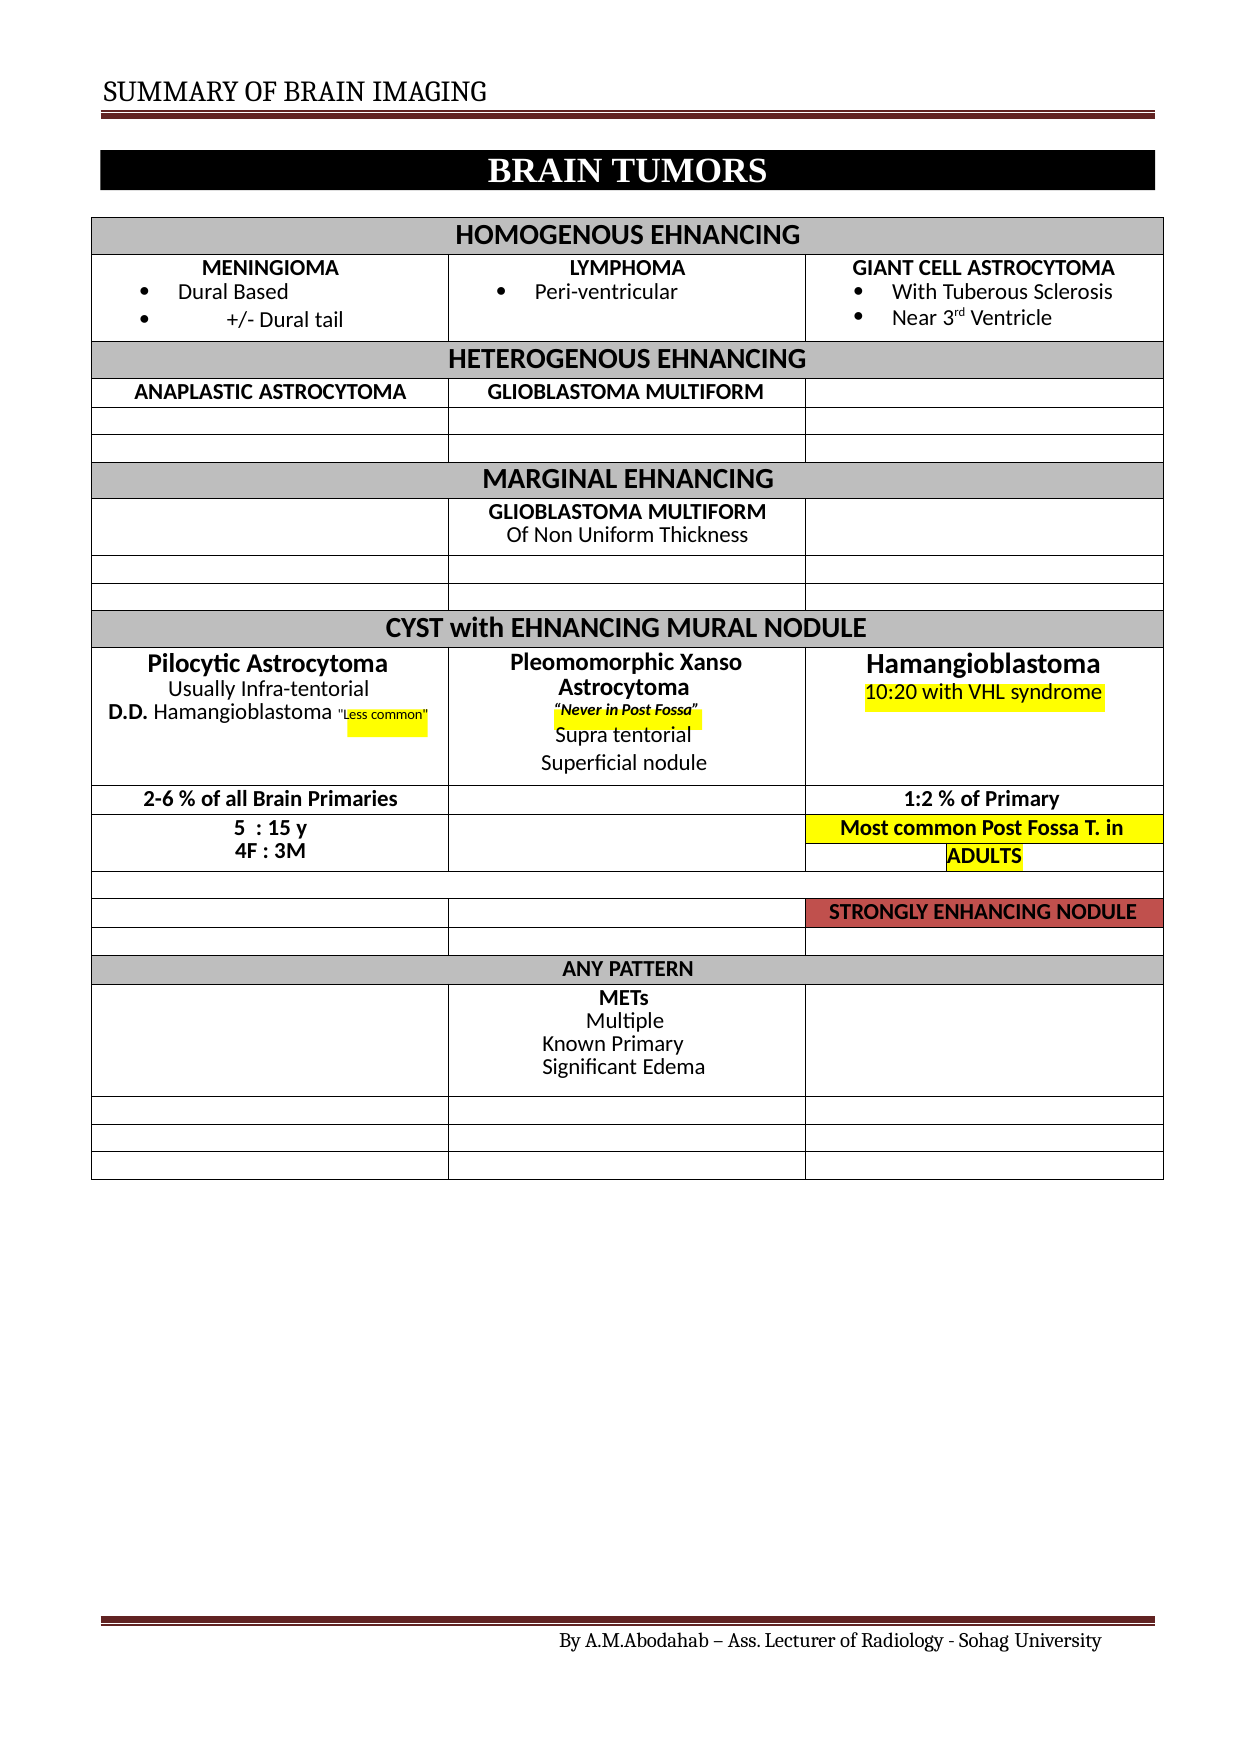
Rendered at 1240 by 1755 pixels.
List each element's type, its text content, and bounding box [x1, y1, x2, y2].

table_cell [92, 556, 448, 583]
table_cell [1023, 844, 1163, 871]
table_cell [806, 1152, 1163, 1179]
table_cell Pleomomorphic Xanso Astrocytoma “Never in Post Fossa” Supra tentorial Superficial nodule [449, 648, 805, 785]
table_cell [92, 1152, 448, 1179]
table_cell [806, 408, 1163, 434]
table_cell [92, 408, 448, 434]
table_cell 2-6 % of all Brain Primaries [92, 786, 448, 814]
footer By A.M.Abodahab – Ass. Lecturer of Radiology - Sohag University [557, 1625, 1145, 1755]
table_cell 5 : 15 y 4F : 3M [92, 815, 448, 871]
table_cell [449, 899, 805, 927]
table_cell CYST with EHNANCING MURAL NODULE [92, 611, 1163, 647]
table_cell [806, 985, 1163, 1096]
table_cell [449, 408, 805, 434]
table_cell ADULTS [947, 844, 1023, 871]
table_cell [92, 584, 448, 610]
table_cell [449, 556, 805, 583]
table_cell ANAPLASTIC ASTROCYTOMA [92, 379, 448, 407]
table_cell [806, 844, 946, 871]
table_cell [449, 584, 805, 610]
table_cell [806, 379, 1163, 407]
table_cell [449, 1125, 805, 1151]
table_cell [806, 499, 1163, 555]
table_cell [92, 899, 448, 927]
table_cell [92, 985, 448, 1096]
table_cell [449, 786, 805, 814]
table_cell [806, 928, 1163, 955]
table_cell GLIOBLASTOMA MULTIFORM [449, 379, 805, 407]
table_cell LYMPHOMA Peri-ventricular [449, 255, 805, 341]
table_cell [449, 1152, 805, 1179]
table_cell MARGINAL EHNANCING [92, 463, 1163, 498]
table_cell 1:2 % of Primary [806, 786, 1163, 814]
text_box BRAIN TUMORS [100, 150, 1156, 191]
table_cell [806, 1097, 1163, 1124]
table_cell [92, 499, 448, 555]
table_cell [449, 928, 805, 955]
table_cell GIANT CELL ASTROCYTOMA With Tuberous Sclerosis Near 3rd Ventricle [806, 255, 1163, 341]
table_cell Most common Post Fossa T. in [806, 815, 1163, 843]
table_cell [806, 556, 1163, 583]
table_cell [449, 1097, 805, 1124]
table_cell [92, 872, 1163, 898]
table_cell Hamangioblastoma 10:20 with VHL syndrome [806, 648, 1163, 785]
table_cell ANY PATTERN [92, 956, 1163, 984]
table_cell [92, 1125, 448, 1151]
table_cell [92, 928, 448, 955]
table_cell Pilocytic Astrocytoma Usually Infra-tentorial D.D. Hamangioblastoma "Less common" [92, 648, 448, 785]
table_cell [806, 1125, 1163, 1151]
table_cell STRONGLY ENHANCING NODULE [806, 899, 1163, 927]
table_cell [92, 1097, 448, 1124]
table_cell [449, 815, 805, 871]
table_cell [806, 584, 1163, 610]
table_header HOMOGENOUS EHNANCING [92, 218, 1163, 254]
table_cell HETEROGENOUS EHNANCING [92, 342, 1163, 378]
table_cell METs Multiple Known Primary Significant Edema [449, 985, 805, 1096]
table_cell [92, 435, 448, 462]
text_box SUMMARY OF BRAIN IMAGING [101, 70, 494, 108]
table_cell MENINGIOMA Dural Based  +/- Dural tail [92, 255, 448, 341]
table_cell [806, 435, 1163, 462]
table_cell [449, 435, 805, 462]
table_cell GLIOBLASTOMA MULTIFORM Of Non Uniform Thickness [449, 499, 805, 555]
